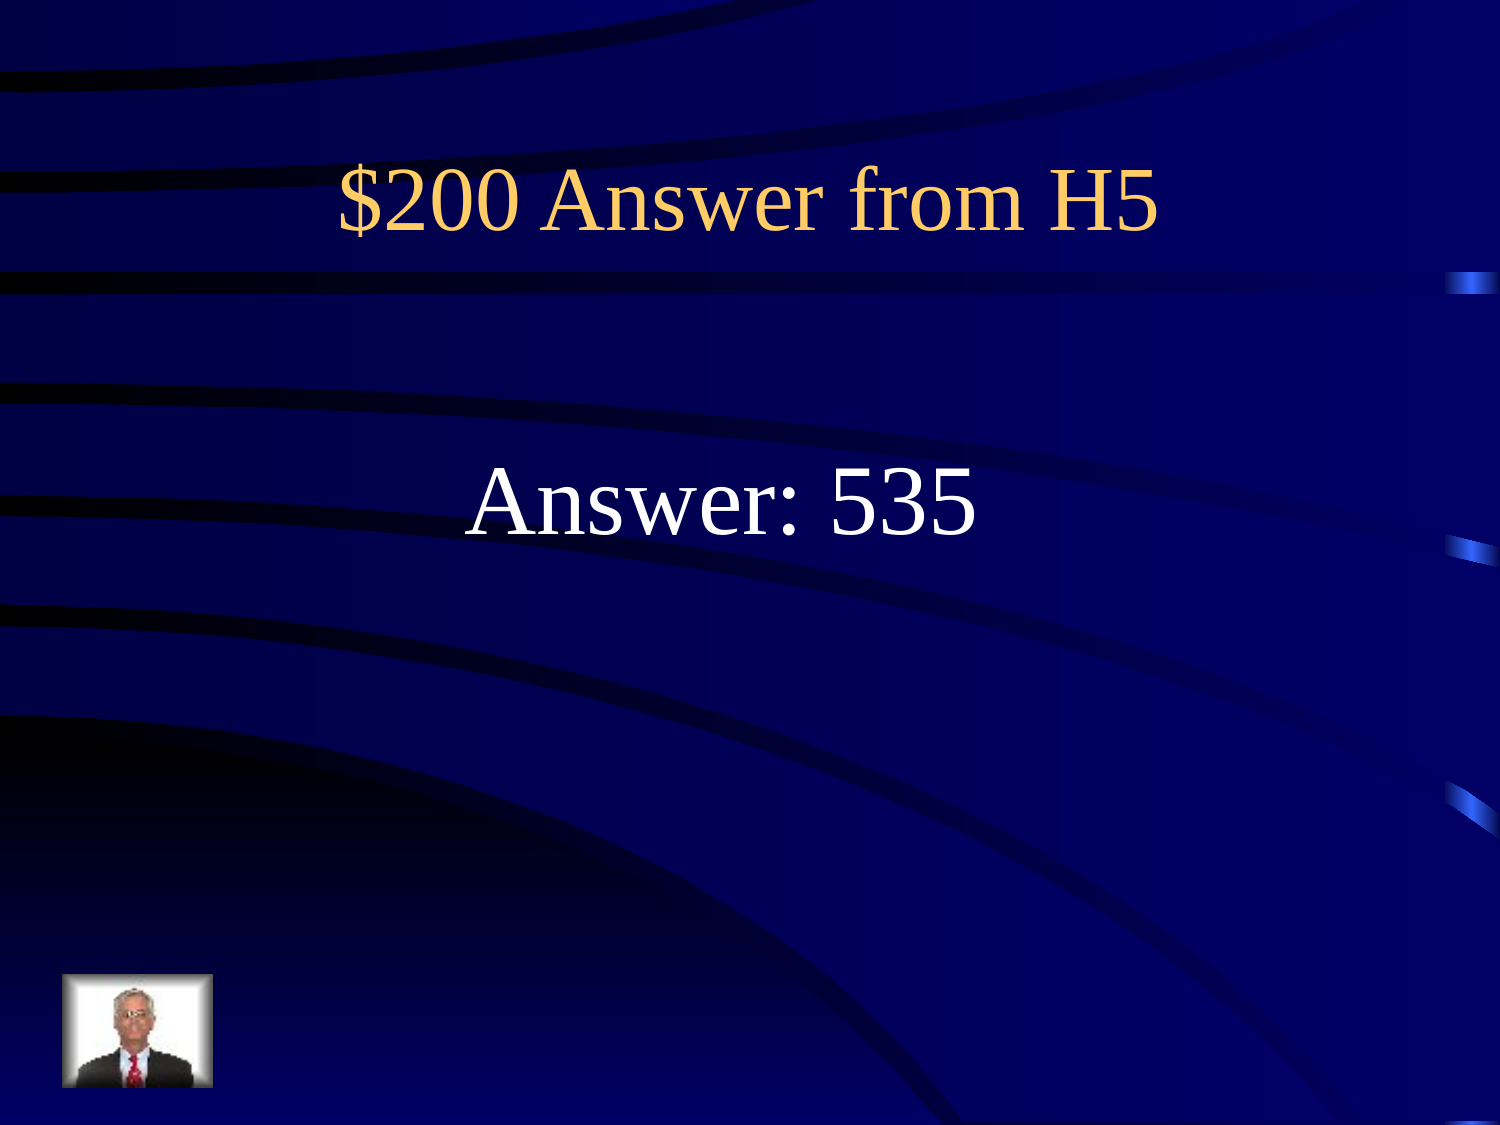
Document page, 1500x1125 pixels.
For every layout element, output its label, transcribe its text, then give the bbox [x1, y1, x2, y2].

title $200 Answer from H5 [112, 99, 1388, 288]
picture [62, 974, 213, 1088]
text_box Answer: 535 [450, 426, 1388, 562]
